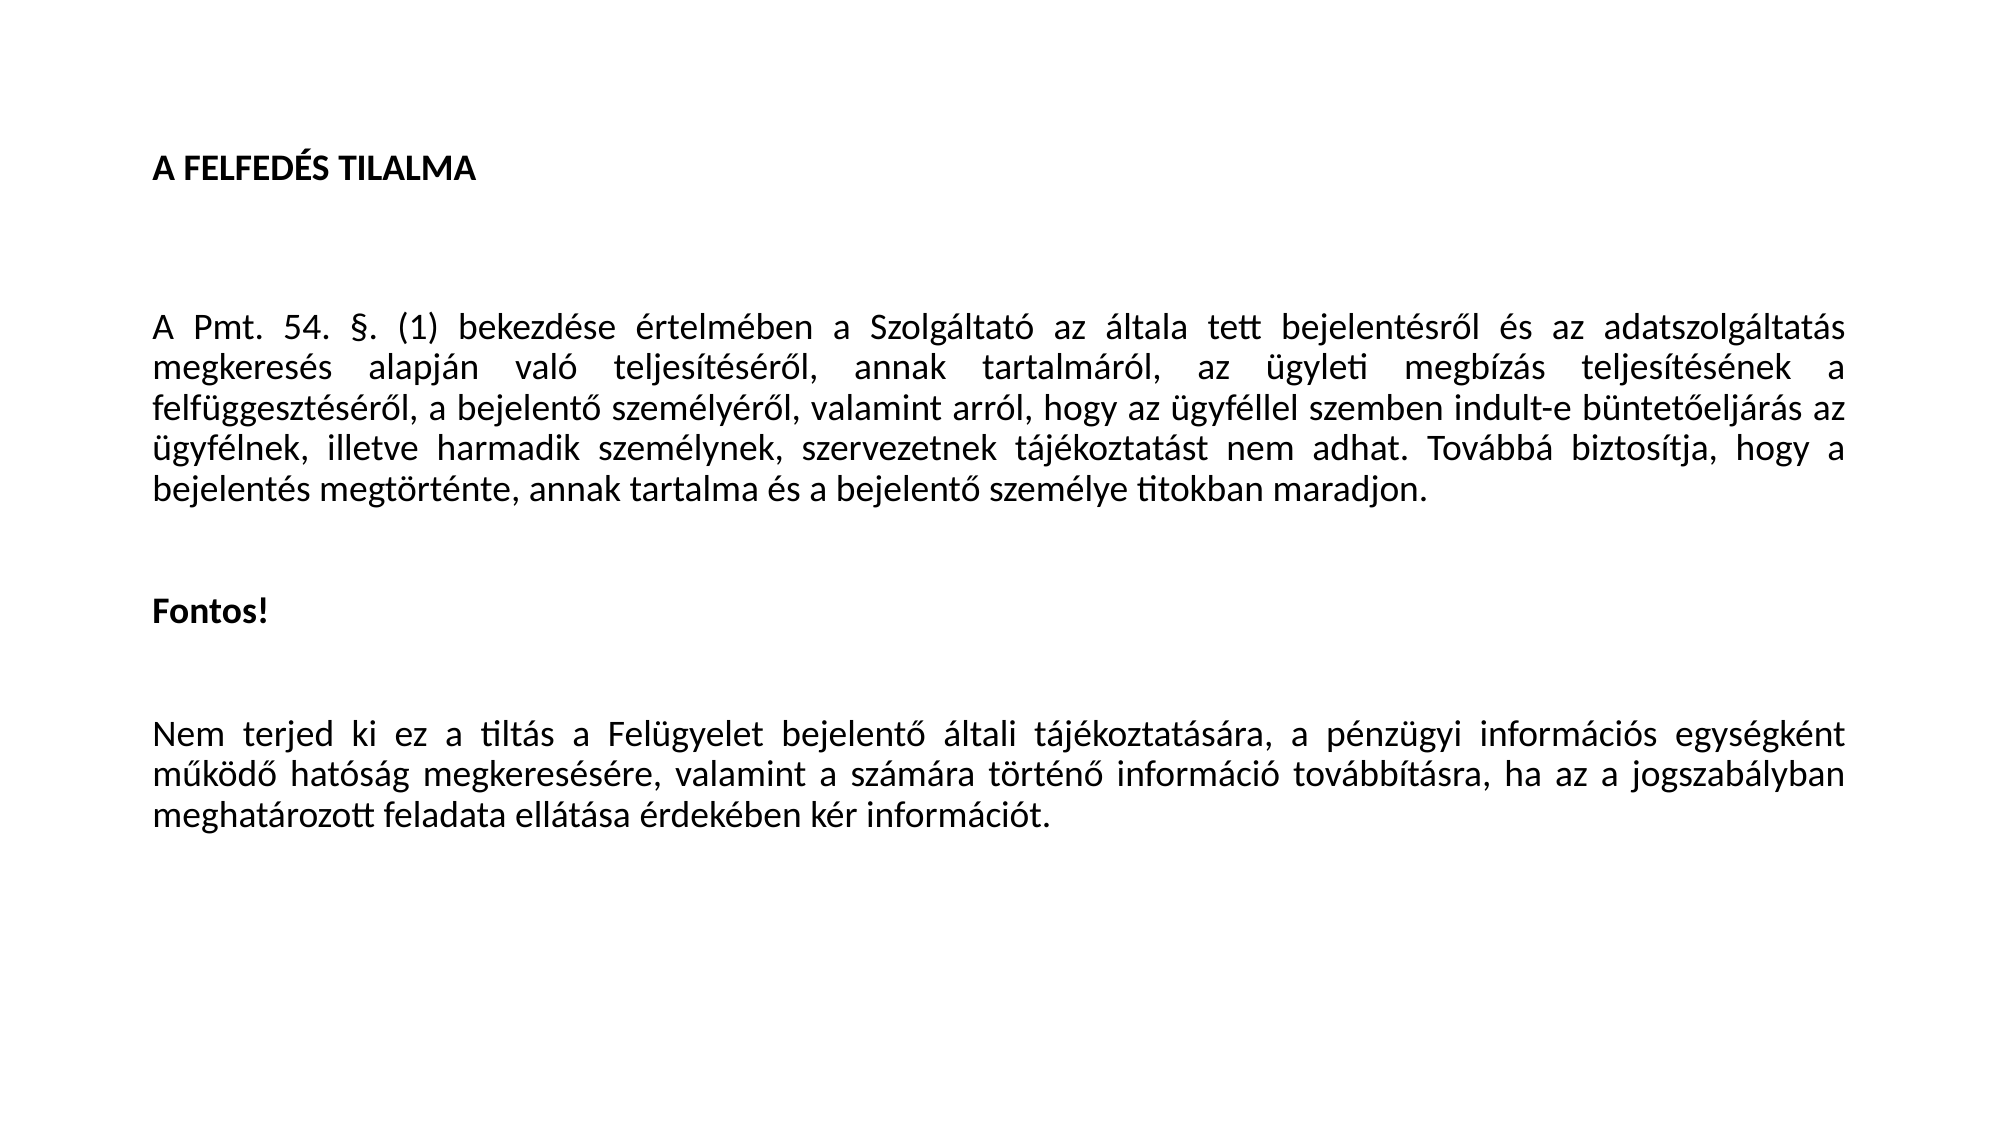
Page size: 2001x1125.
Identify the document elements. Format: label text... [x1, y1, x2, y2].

title A FELFEDÉS TILALMA [137, 59, 1863, 278]
list A Pmt. 54. §. (1) bekezdése értelmében a Szolgáltató az általa tett bejelentésről és az adatszolgáltatás megkeresés alapján való teljesítéséről, annak tartalmáról, az ügyleti megbízás teljesítésének a felfüggesztéséről, a bejelentő személyéről, valamint arról, hogy az ügyféllel szemben indult-e büntetőeljárás az ügyfélnek, illetve harmadik személynek, szervezetnek tájékoztatást nem adhat. Továbbá biztosítja, hogy a bejelentés megtörténte, annak tartalma és a bejelentő személye titokban maradjon. Fontos! Nem terjed ki ez a tiltás a Felügyelet bejelentő általi tájékoztatására, a pénzügyi információs egységként működő hatóság megkeresésére, valamint a számára történő információ továbbításra, ha az a jogszabályban meghatározott feladata ellátása érdekében kér információt. [137, 299, 1863, 1014]
